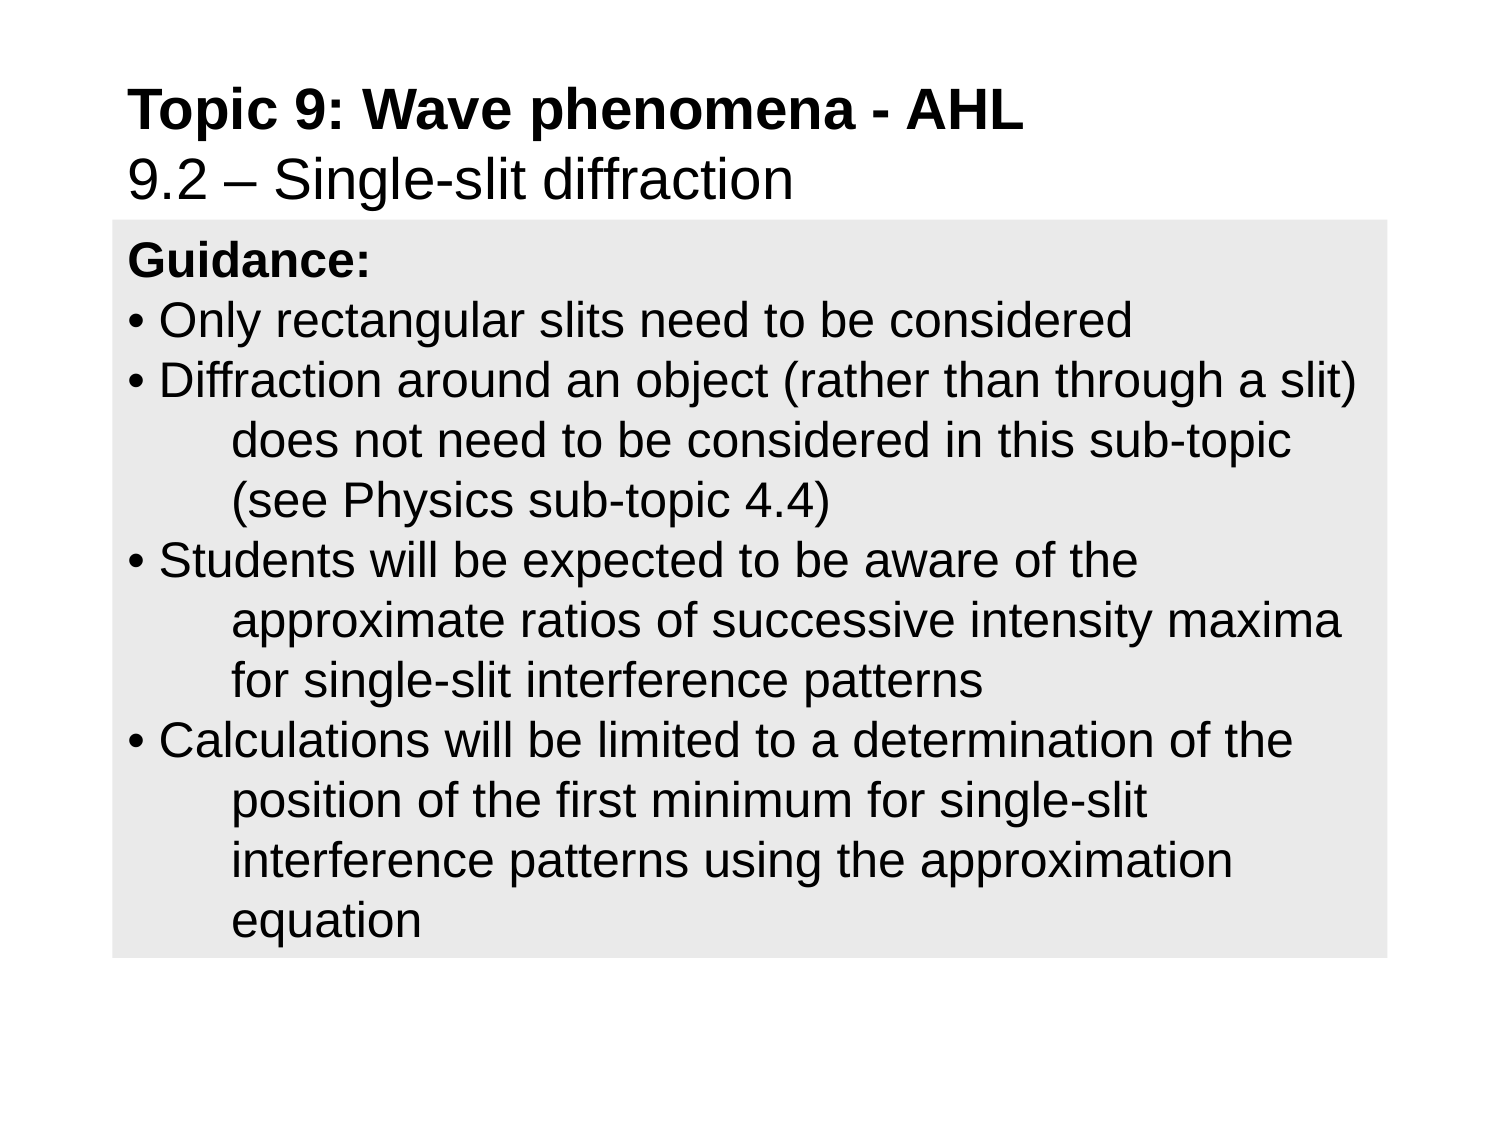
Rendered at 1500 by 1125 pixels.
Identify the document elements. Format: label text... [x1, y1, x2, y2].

text_box Guidance: • Only rectangular slits need to be considered • Diffraction around an object (rather than through a slit) does not need to be considered in this sub-topic (see Physics sub-topic 4.4) • Students will be expected to be aware of the approximate ratios of successive intensity maxima for single-slit interference patterns • Calculations will be limited to a determination of the position of the first minimum for single-slit interference patterns using the approximation equation [112, 219, 1388, 958]
title Topic 9: Wave phenomena - AHL 9.2 – Single-slit diffraction [112, 67, 1388, 215]
